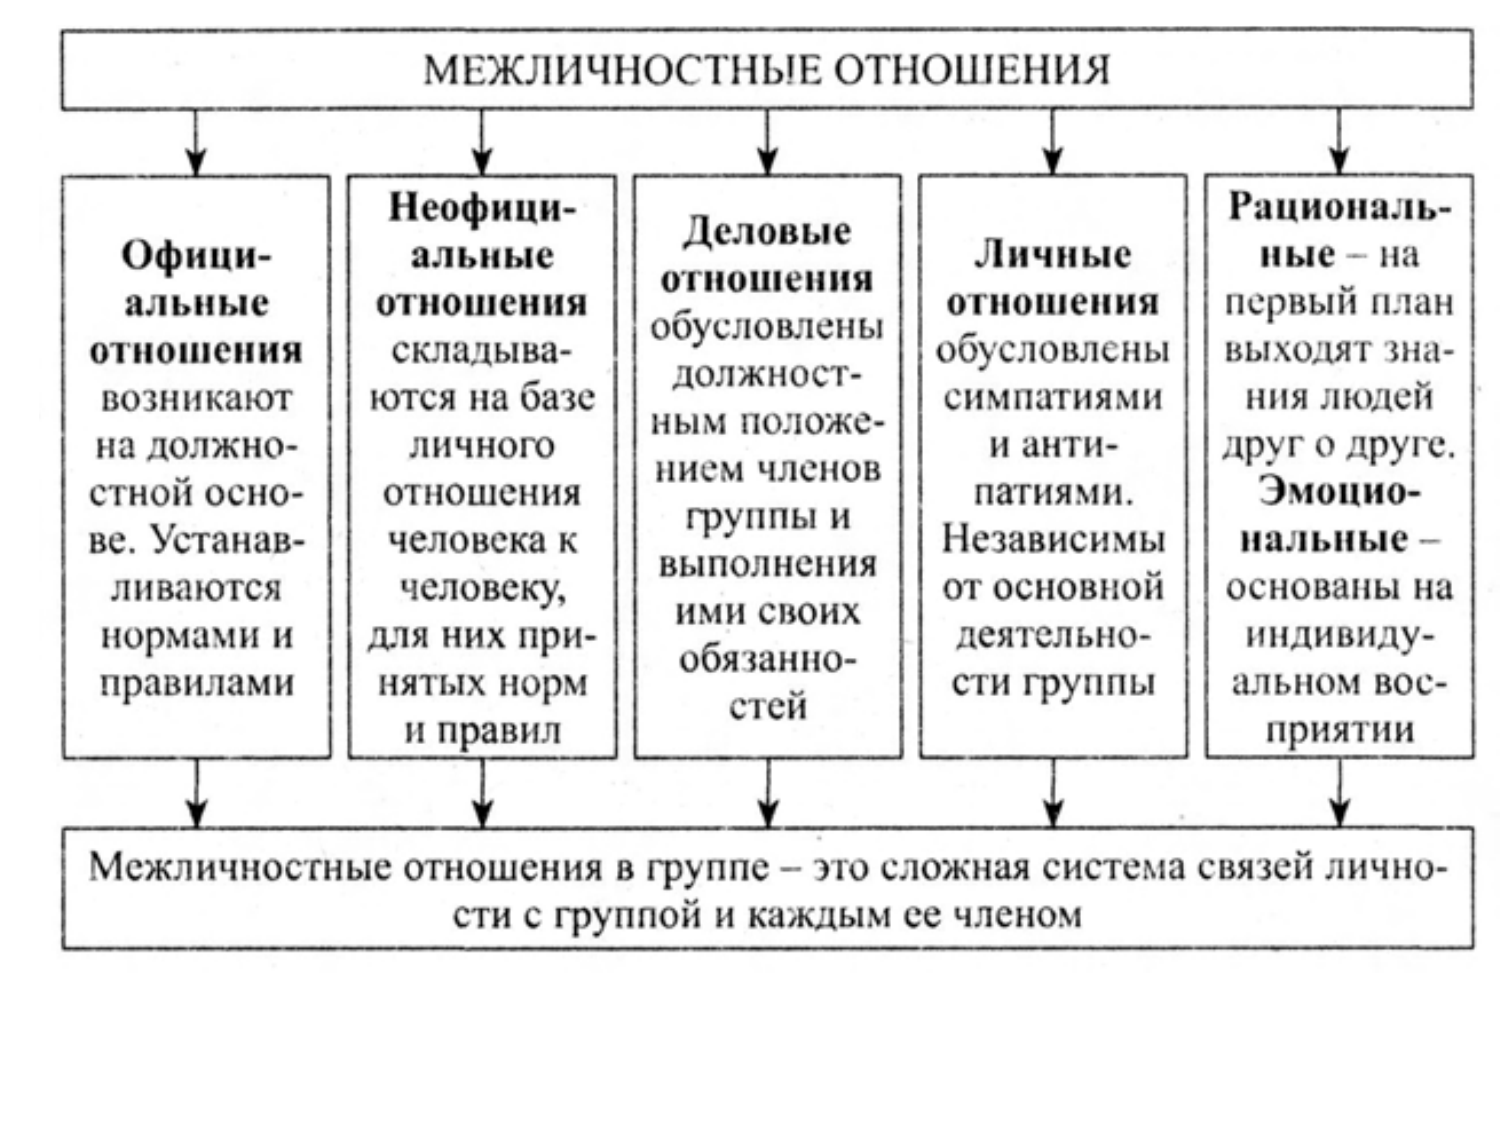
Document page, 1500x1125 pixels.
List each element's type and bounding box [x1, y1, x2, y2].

list [39, 24, 1500, 973]
